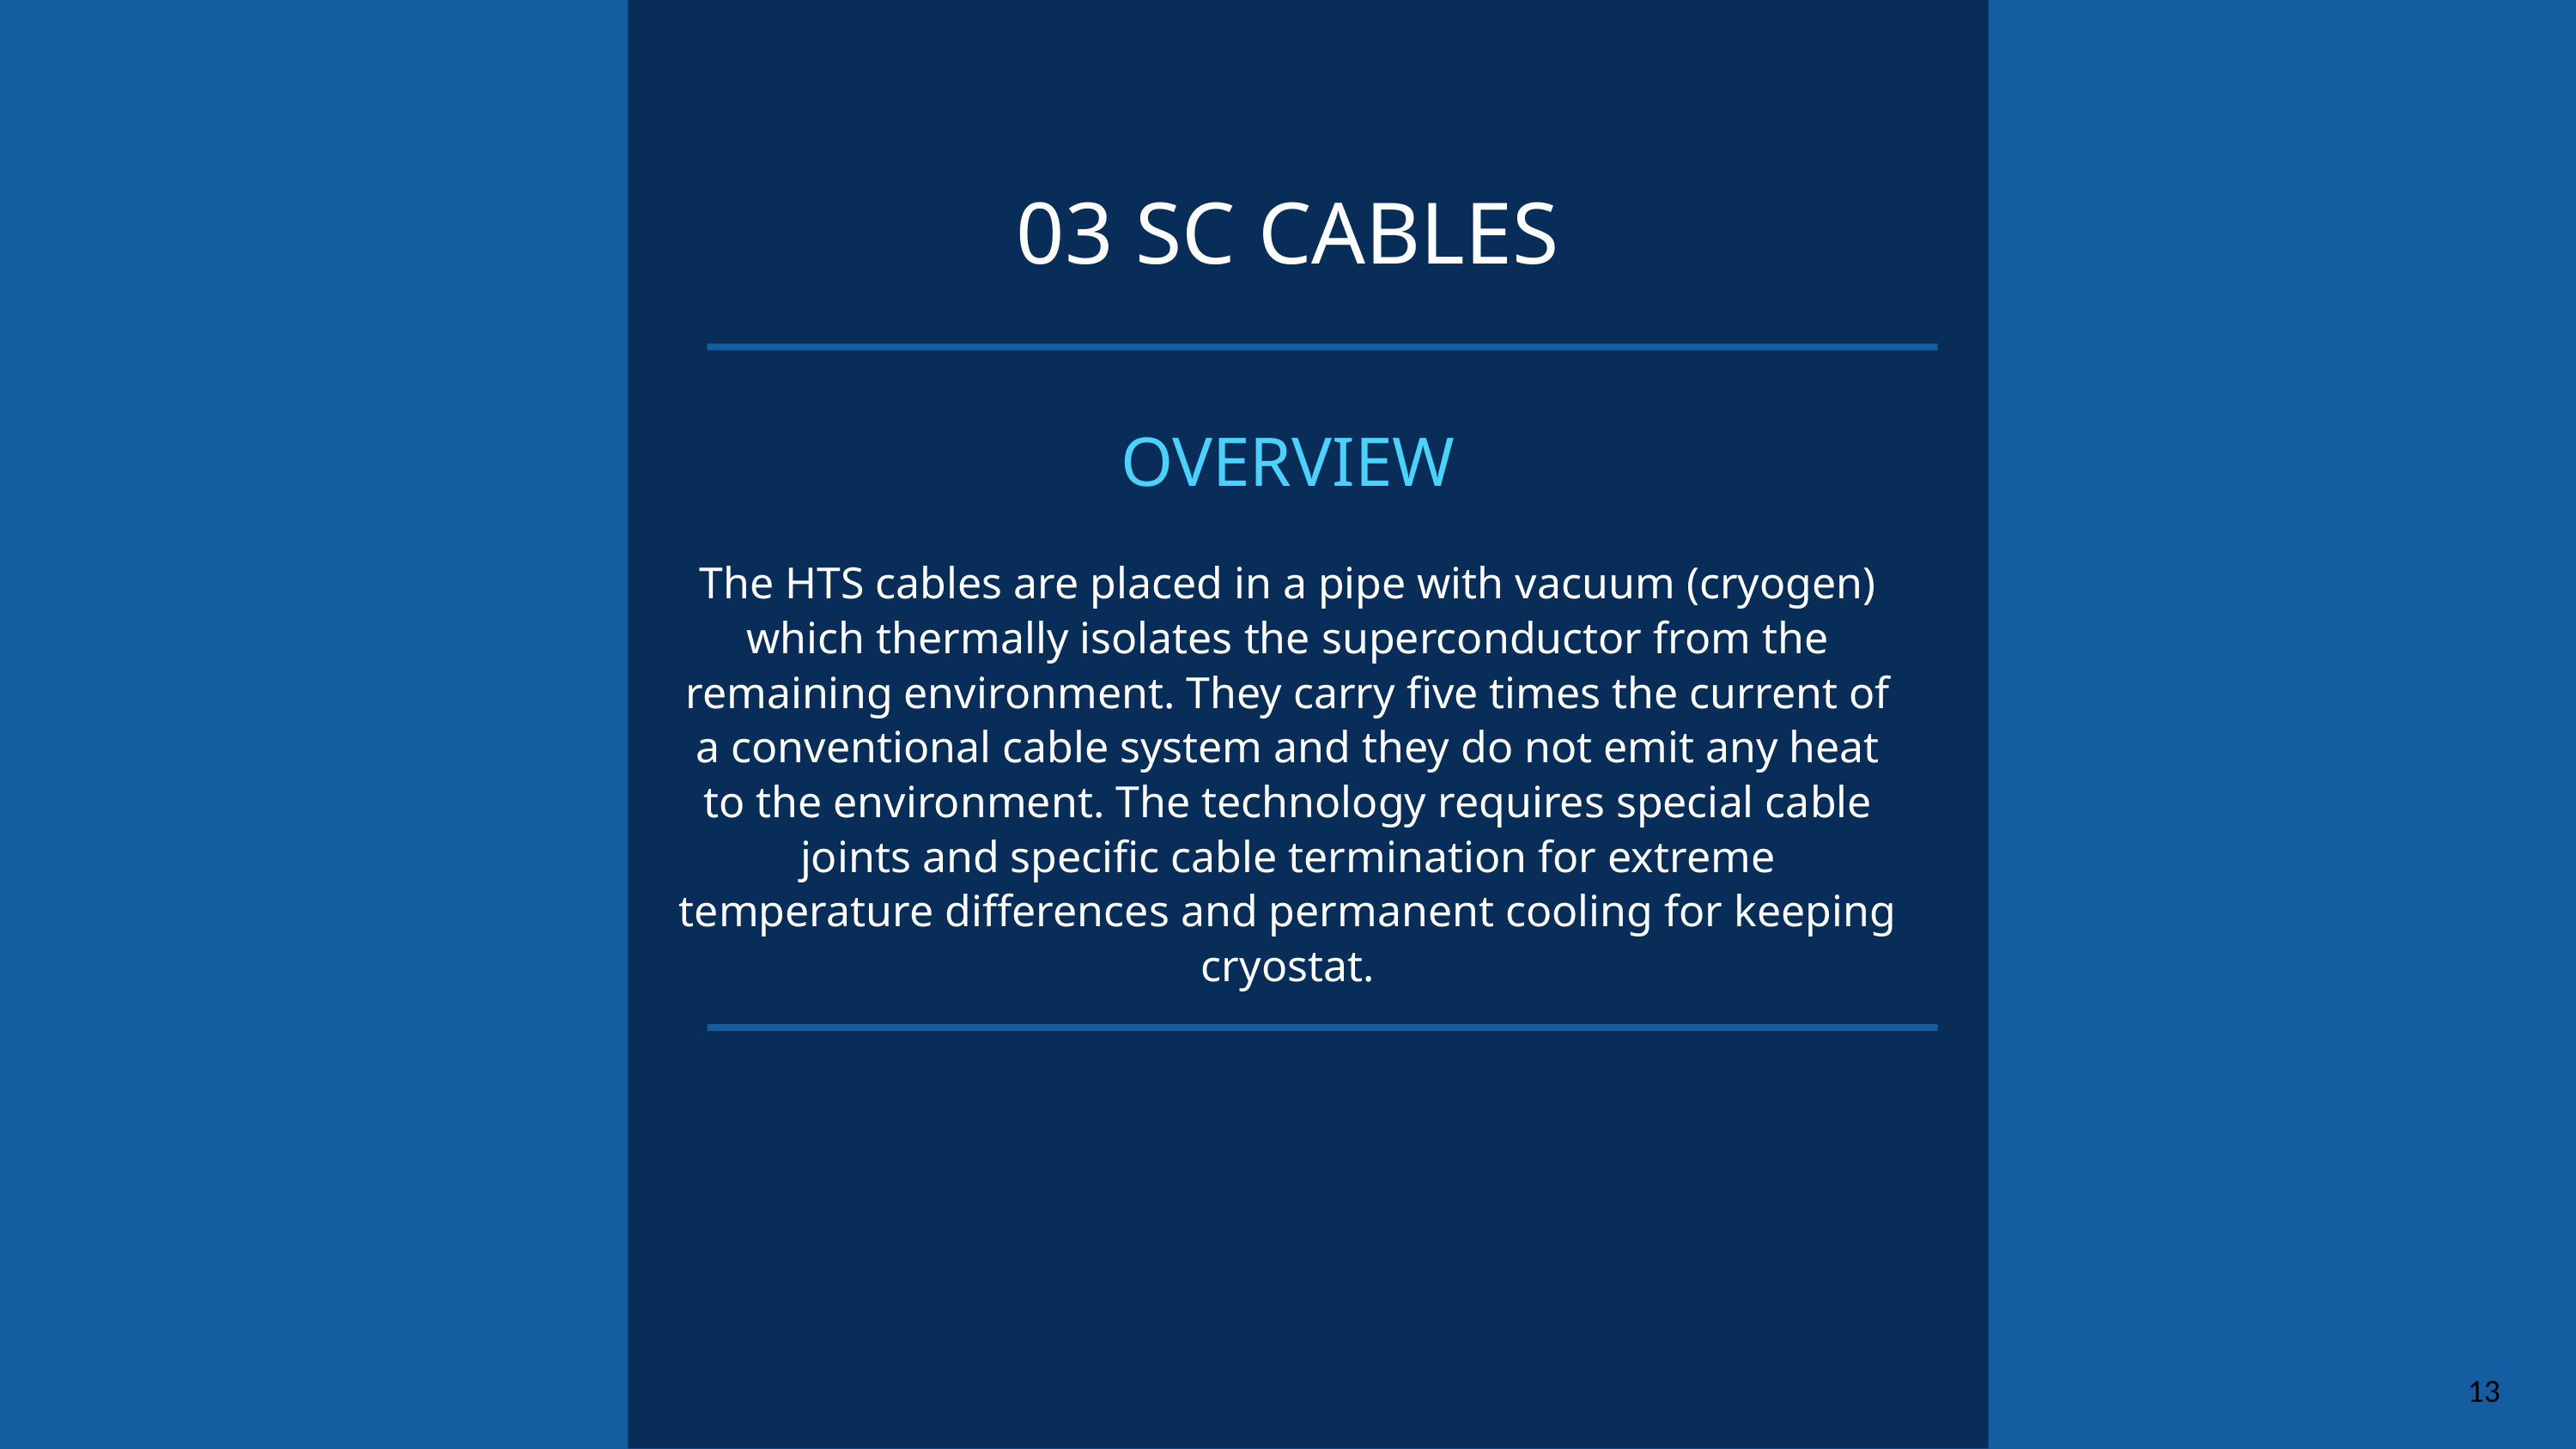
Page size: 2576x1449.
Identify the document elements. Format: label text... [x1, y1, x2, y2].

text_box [628, 0, 1989, 1449]
text_box 13 [2455, 1363, 2513, 1416]
